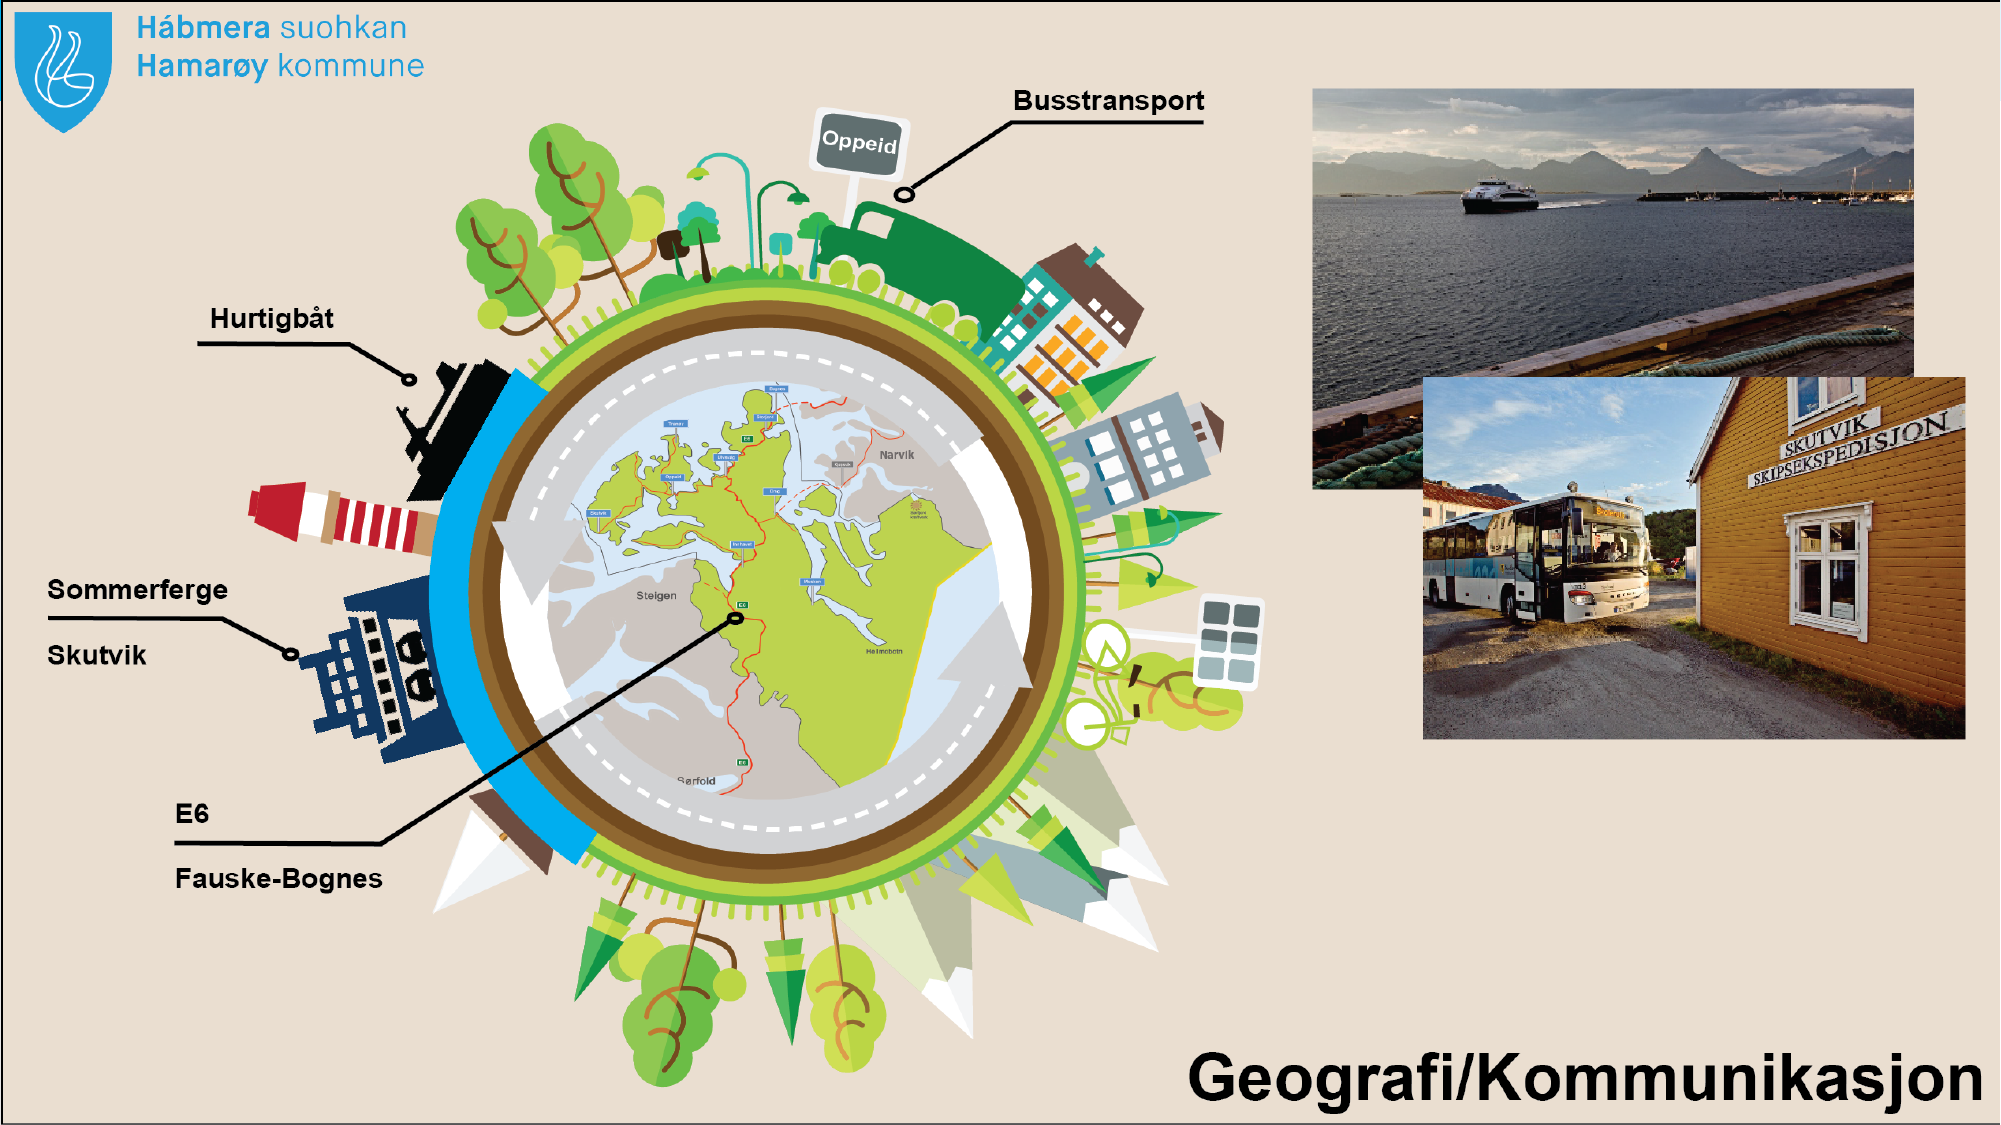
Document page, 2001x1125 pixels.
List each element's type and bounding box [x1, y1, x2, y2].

list [0, 0, 2000, 1125]
